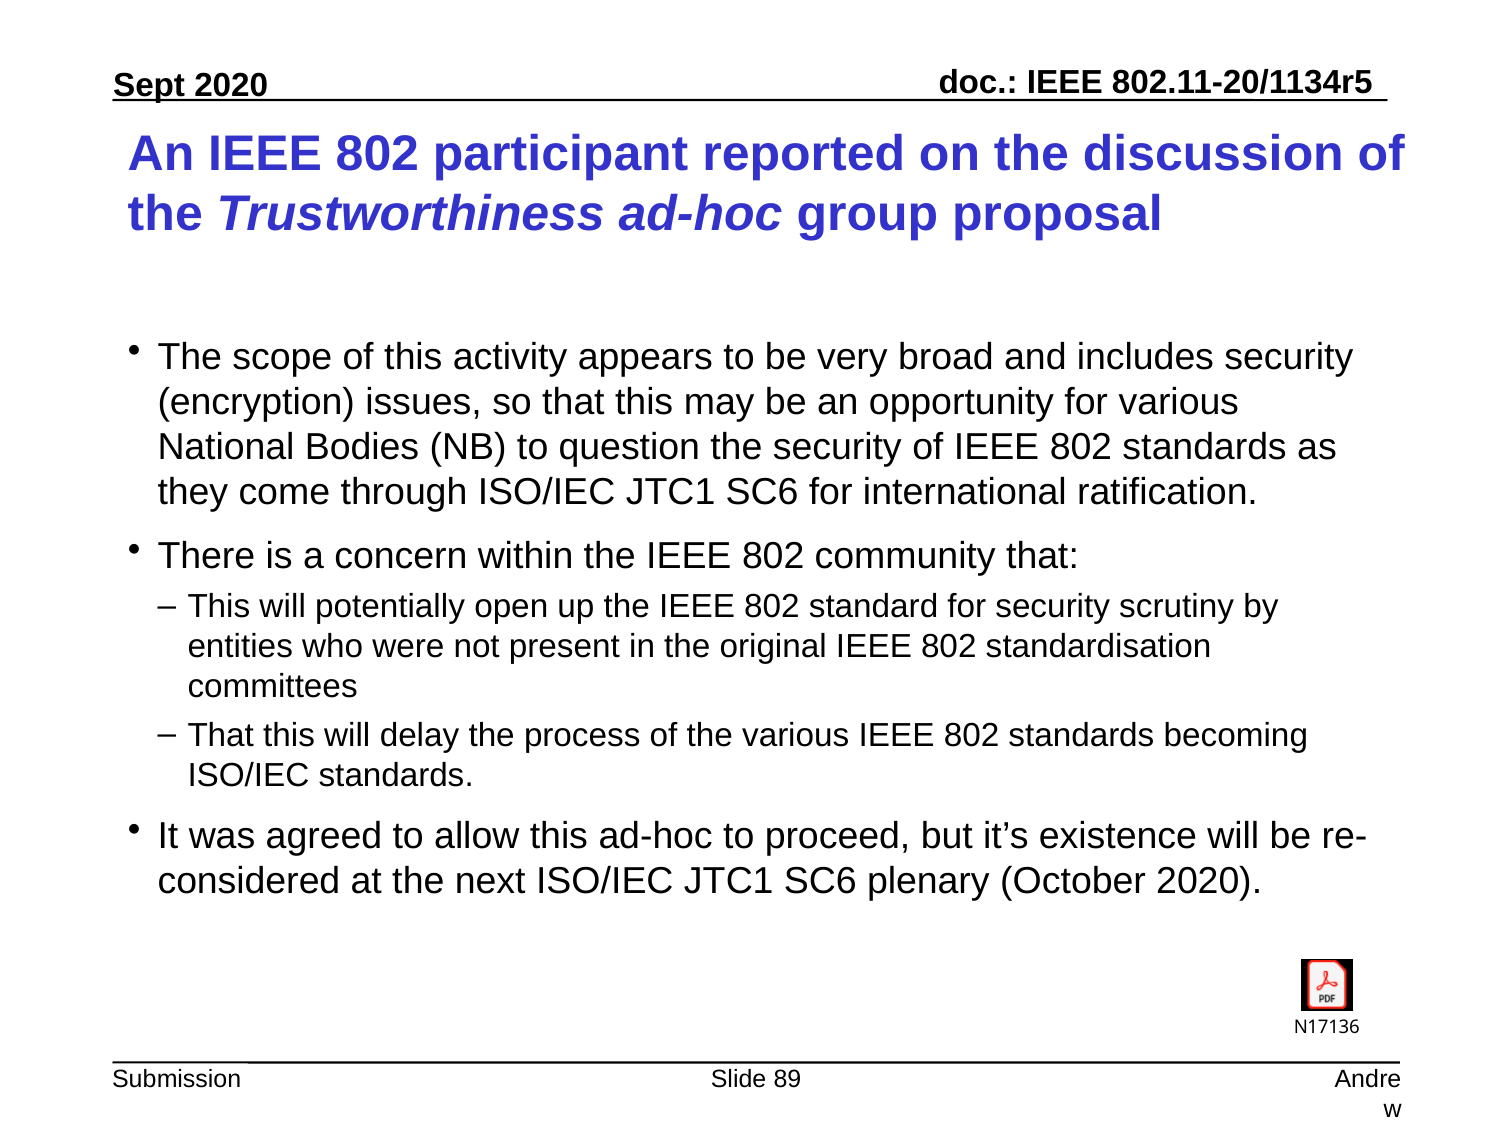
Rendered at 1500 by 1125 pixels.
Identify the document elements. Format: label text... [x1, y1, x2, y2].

title An IEEE 802 participant reported on the discussion of the Trustworthiness ad-hoc group proposal [112, 112, 1475, 288]
slide_number Slide 89 [709, 1061, 803, 1093]
list The scope of this activity appears to be very broad and includes security (encryption) issues, so that this may be an opportunity for various National Bodies (NB) to question the security of IEEE 802 standards as they come through ISO/IEC JTC1 SC6 for international ratification. There is a concern within the IEEE 802 community that: This will potentially open up the IEEE 802 standard for security scrutiny by entities who were not present in the original IEEE 802 standardisation committees That this will delay the process of the various IEEE 802 standards becoming ISO/IEC standards. It was agreed to allow this ad-hoc to proceed, but it’s existence will be re-considered at the next ISO/IEC JTC1 SC6 plenary (October 2020). [112, 324, 1388, 1000]
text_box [1251, 959, 1402, 1093]
